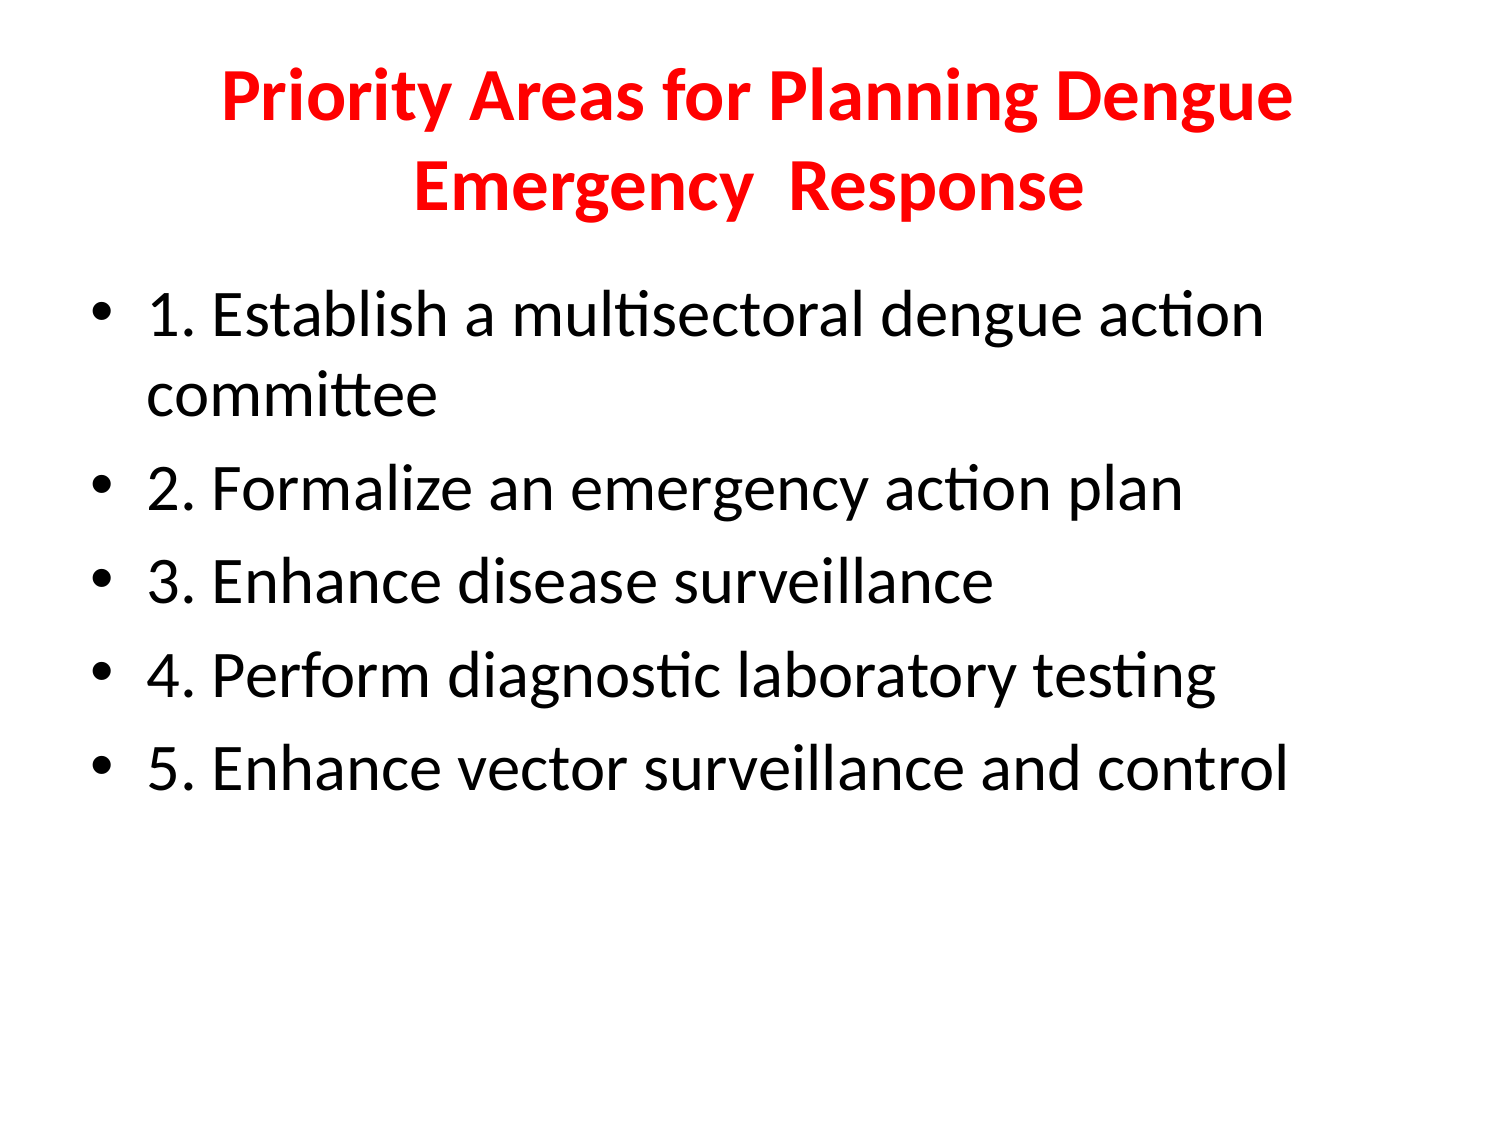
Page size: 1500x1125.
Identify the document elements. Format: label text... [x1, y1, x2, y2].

list 1. Establish a multisectoral dengue action committee 2. Formalize an emergency action plan 3. Enhance disease surveillance 4. Perform diagnostic laboratory testing 5. Enhance vector surveillance and control [75, 262, 1425, 1005]
title Priority Areas for Planning Dengue Emergency Response [75, 37, 1425, 233]
